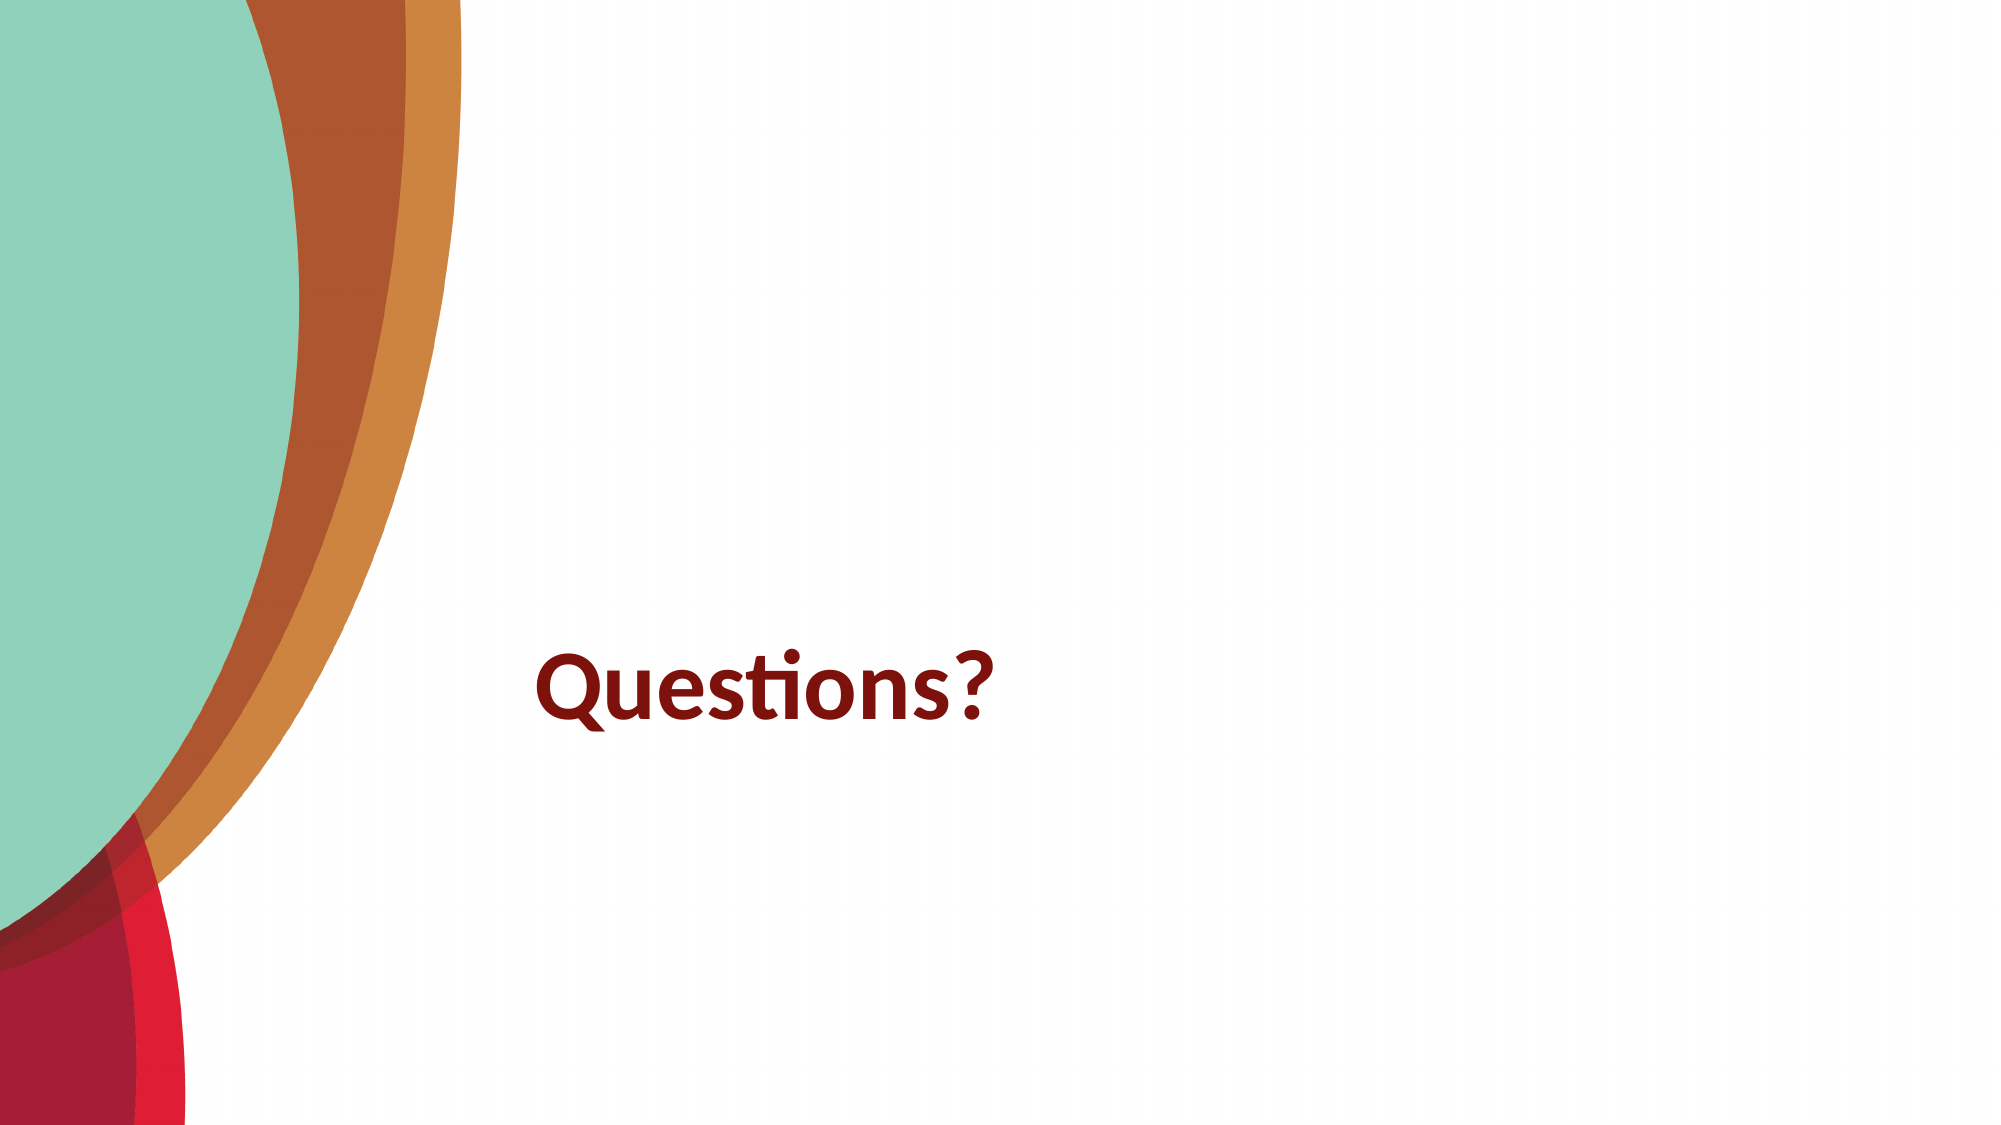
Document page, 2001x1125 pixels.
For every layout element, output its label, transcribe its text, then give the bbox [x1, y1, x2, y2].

title Questions? [519, 280, 1862, 749]
picture [0, 0, 2001, 1125]
